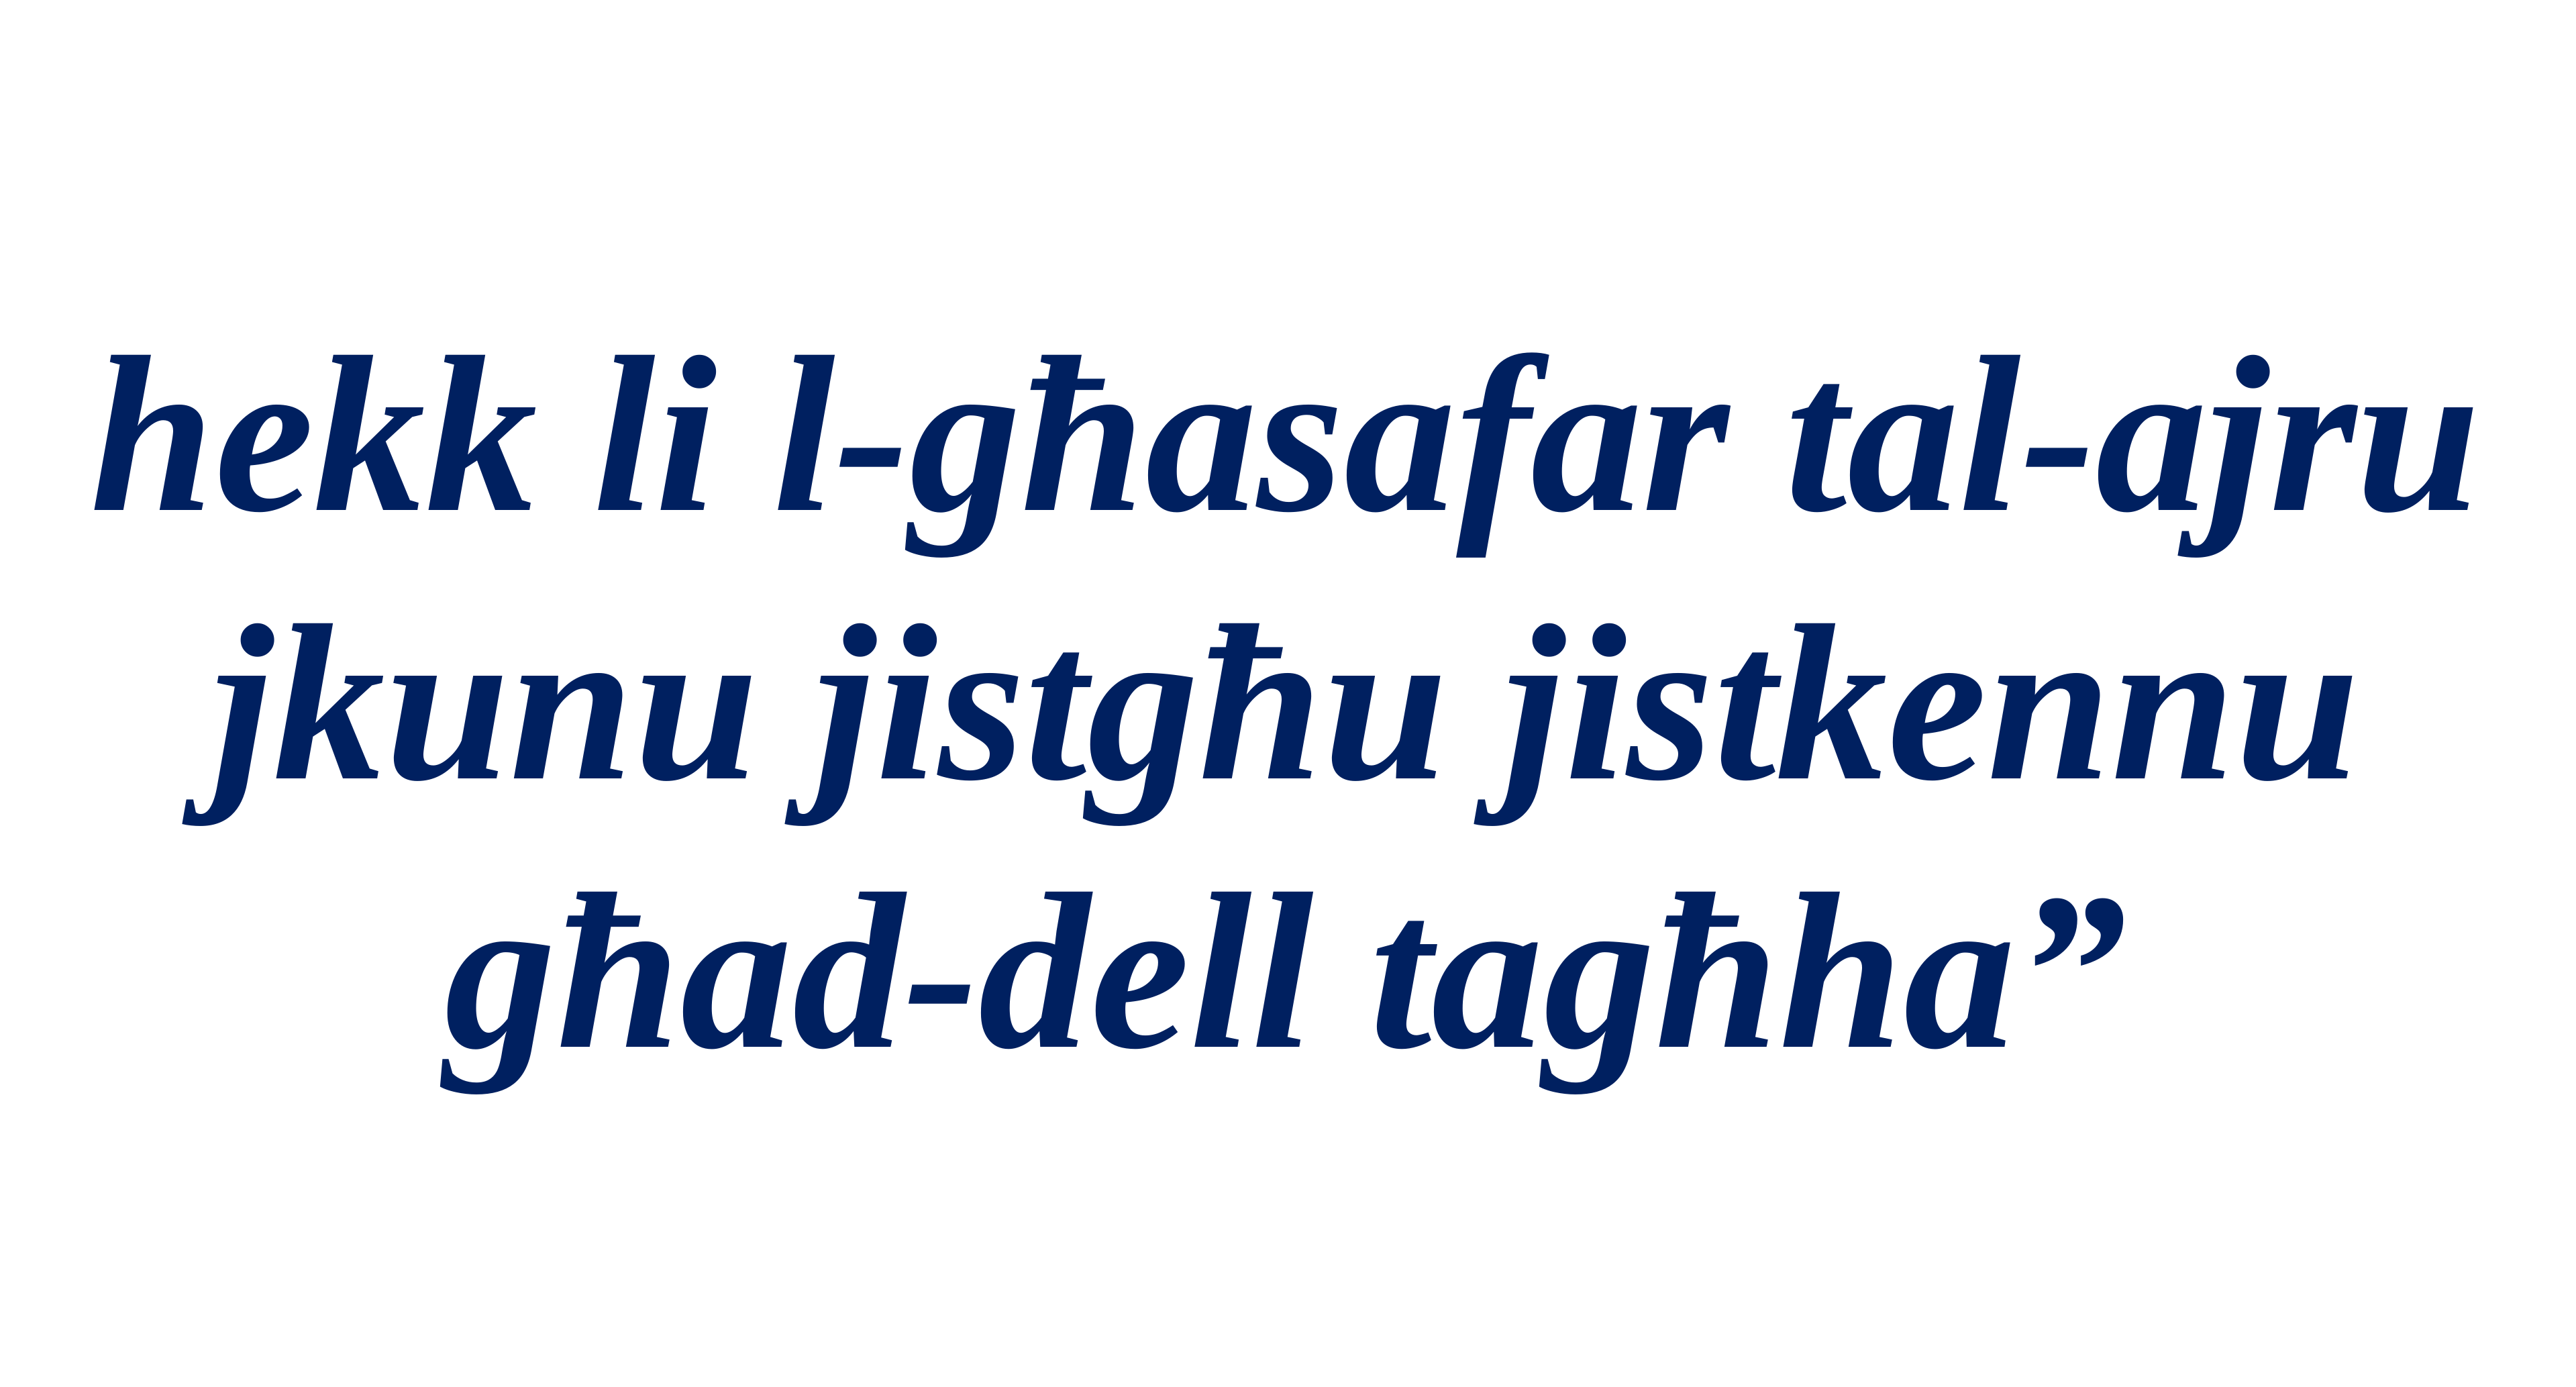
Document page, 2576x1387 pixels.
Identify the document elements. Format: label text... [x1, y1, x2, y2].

text_box hekk li l-għasafar tal-ajru jkunu jistgħu jistkennu għad-dell tagħha” [0, 282, 2573, 1097]
